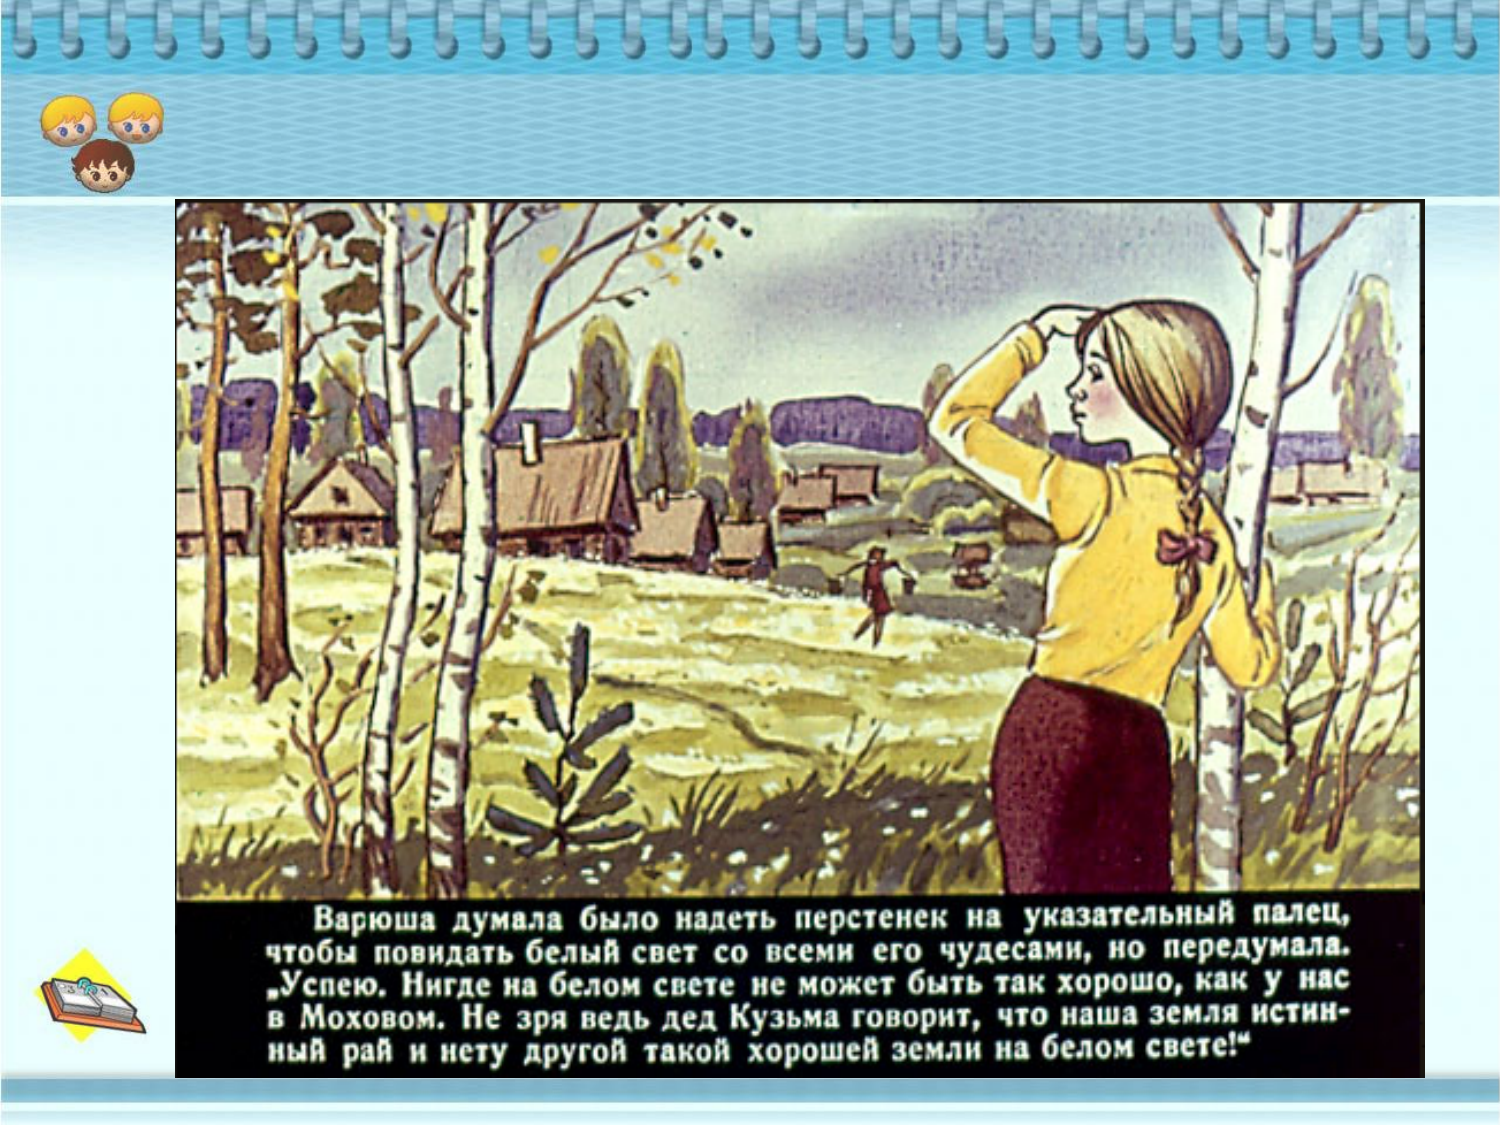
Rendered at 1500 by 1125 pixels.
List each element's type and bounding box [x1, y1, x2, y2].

list [175, 198, 1426, 1079]
